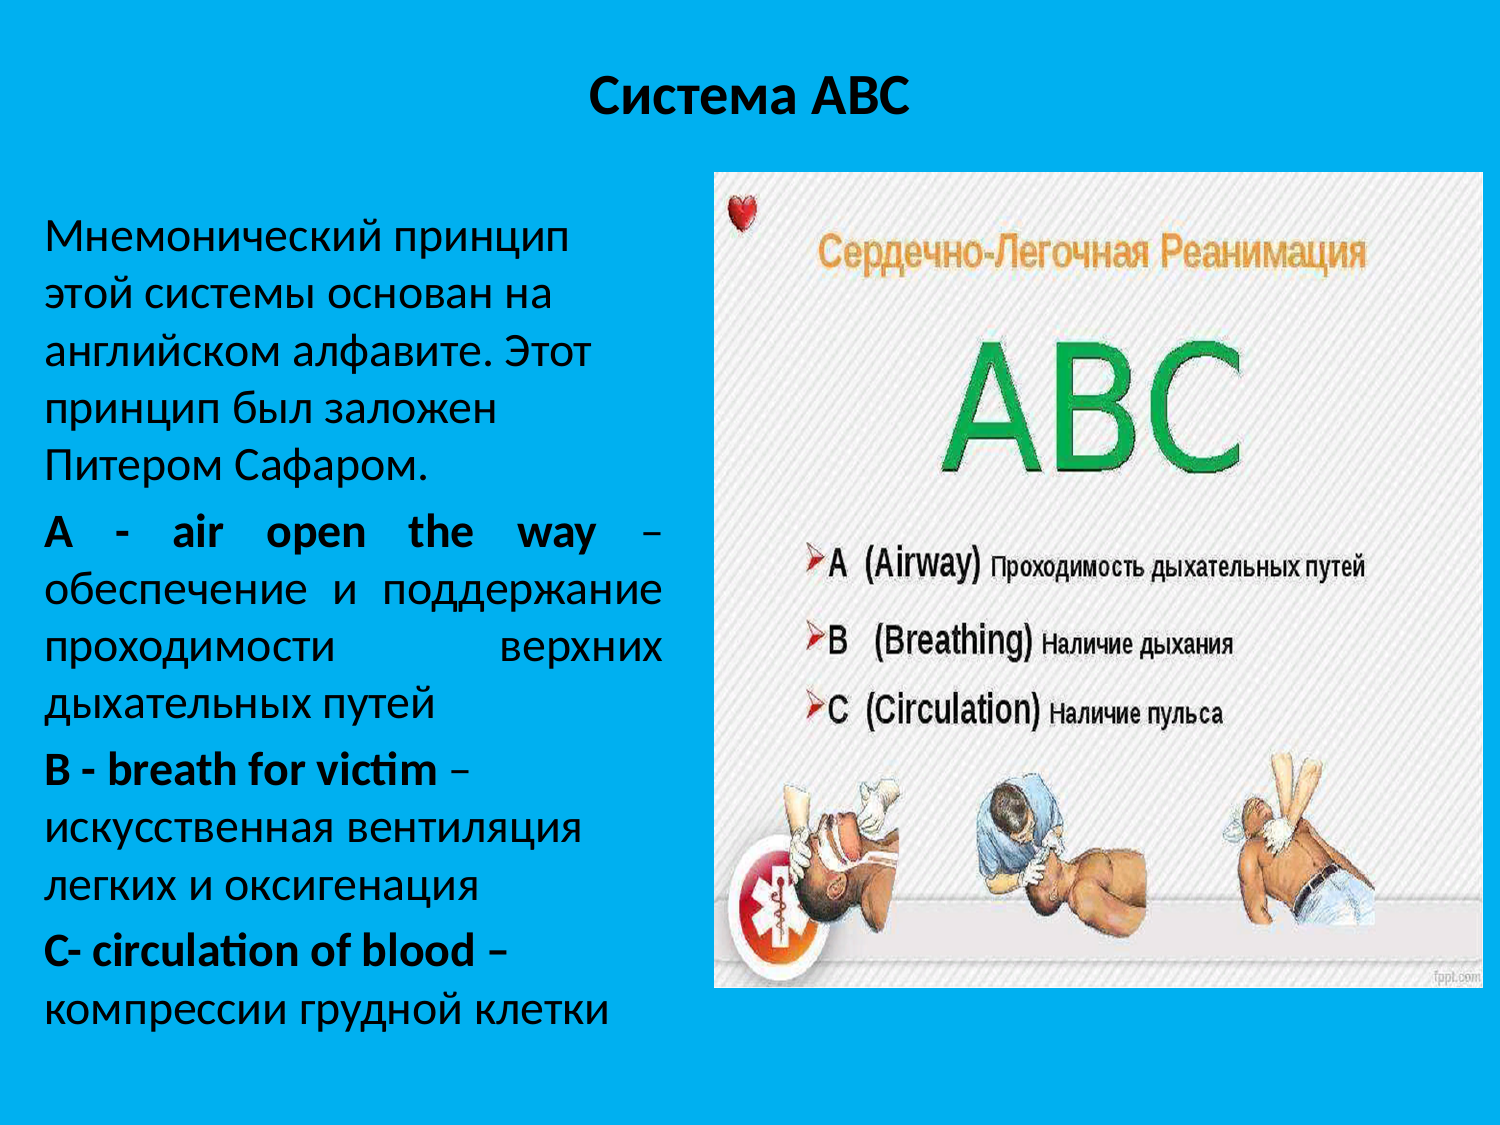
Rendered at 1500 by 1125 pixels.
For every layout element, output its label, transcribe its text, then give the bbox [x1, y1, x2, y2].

title Система АВС [75, 45, 1425, 138]
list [714, 172, 1483, 988]
list Мнемонический принцип этой системы основан на английском алфавите. Этот принцип был заложен Питером Сафаром. A - air open the way – обеспечение и поддержание проходимости верхних дыхательных путей B - breath for victim – искусственная вентиляция легких и оксигенация C- circulation of blood – компрессии грудной клетки [29, 196, 680, 1059]
